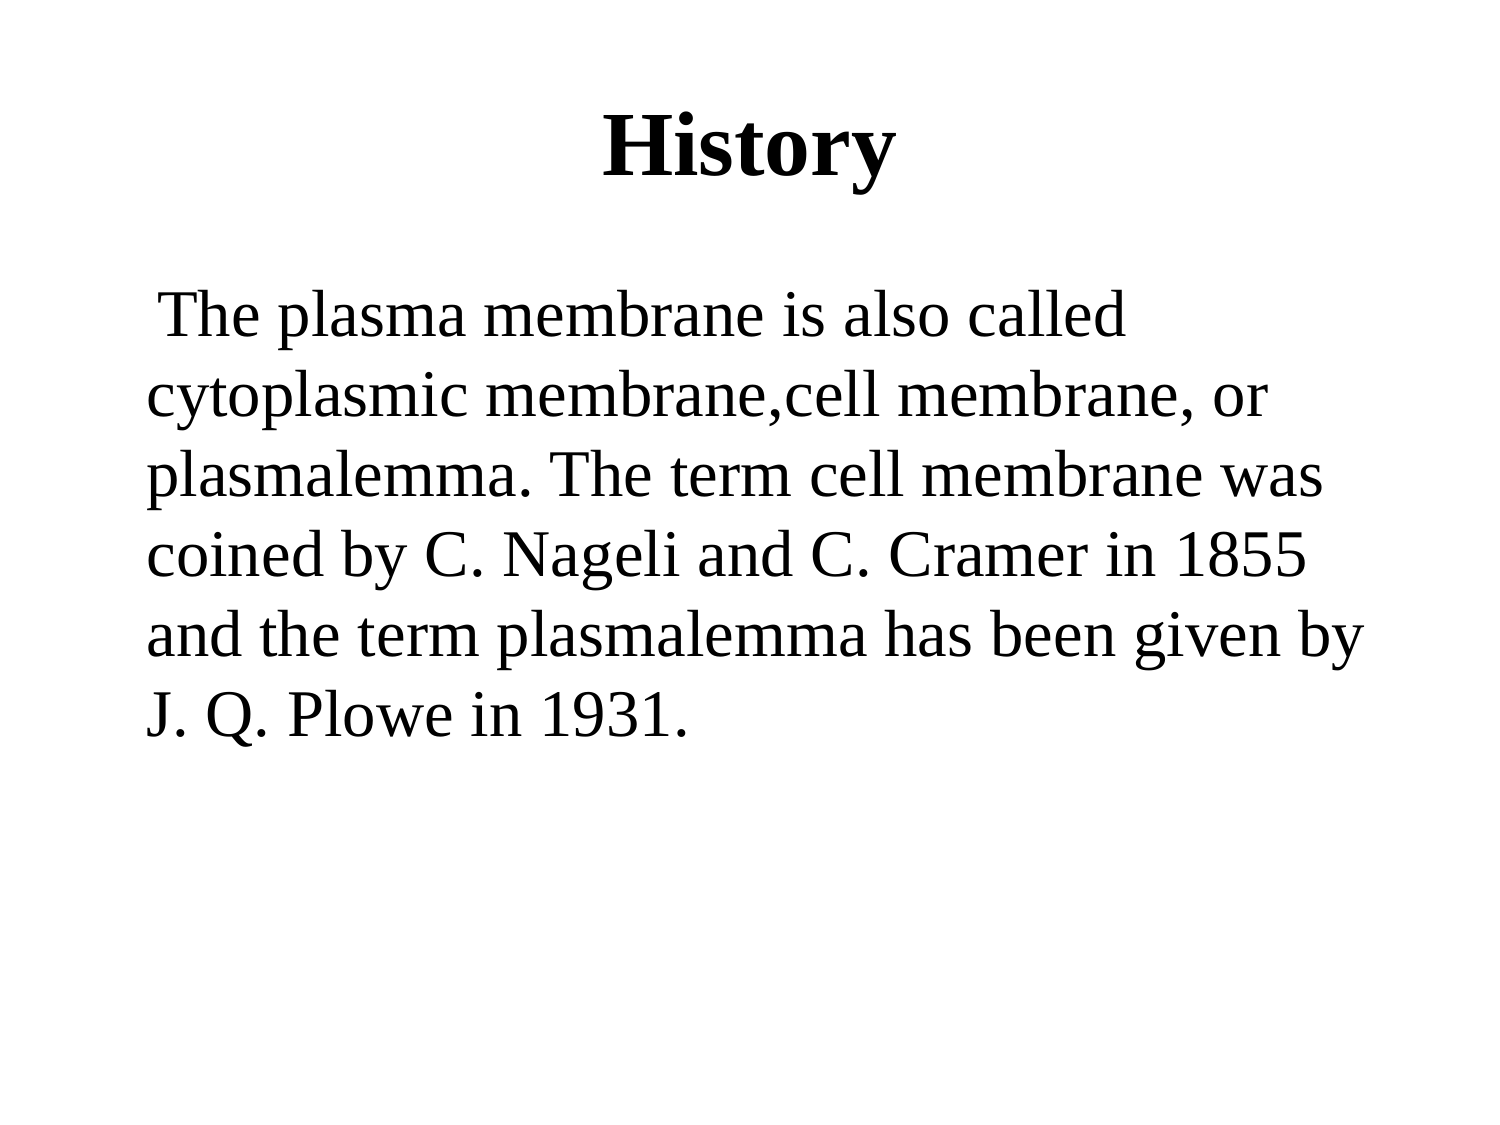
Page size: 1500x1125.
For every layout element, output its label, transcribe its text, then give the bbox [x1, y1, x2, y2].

list The plasma membrane is also called cytoplasmic membrane,cell membrane, or plasmalemma. The term cell membrane was coined by C. Nageli and C. Cramer in 1855 and the term plasmalemma has been given by J. Q. Plowe in 1931. [75, 262, 1425, 1005]
title History [75, 45, 1425, 233]
